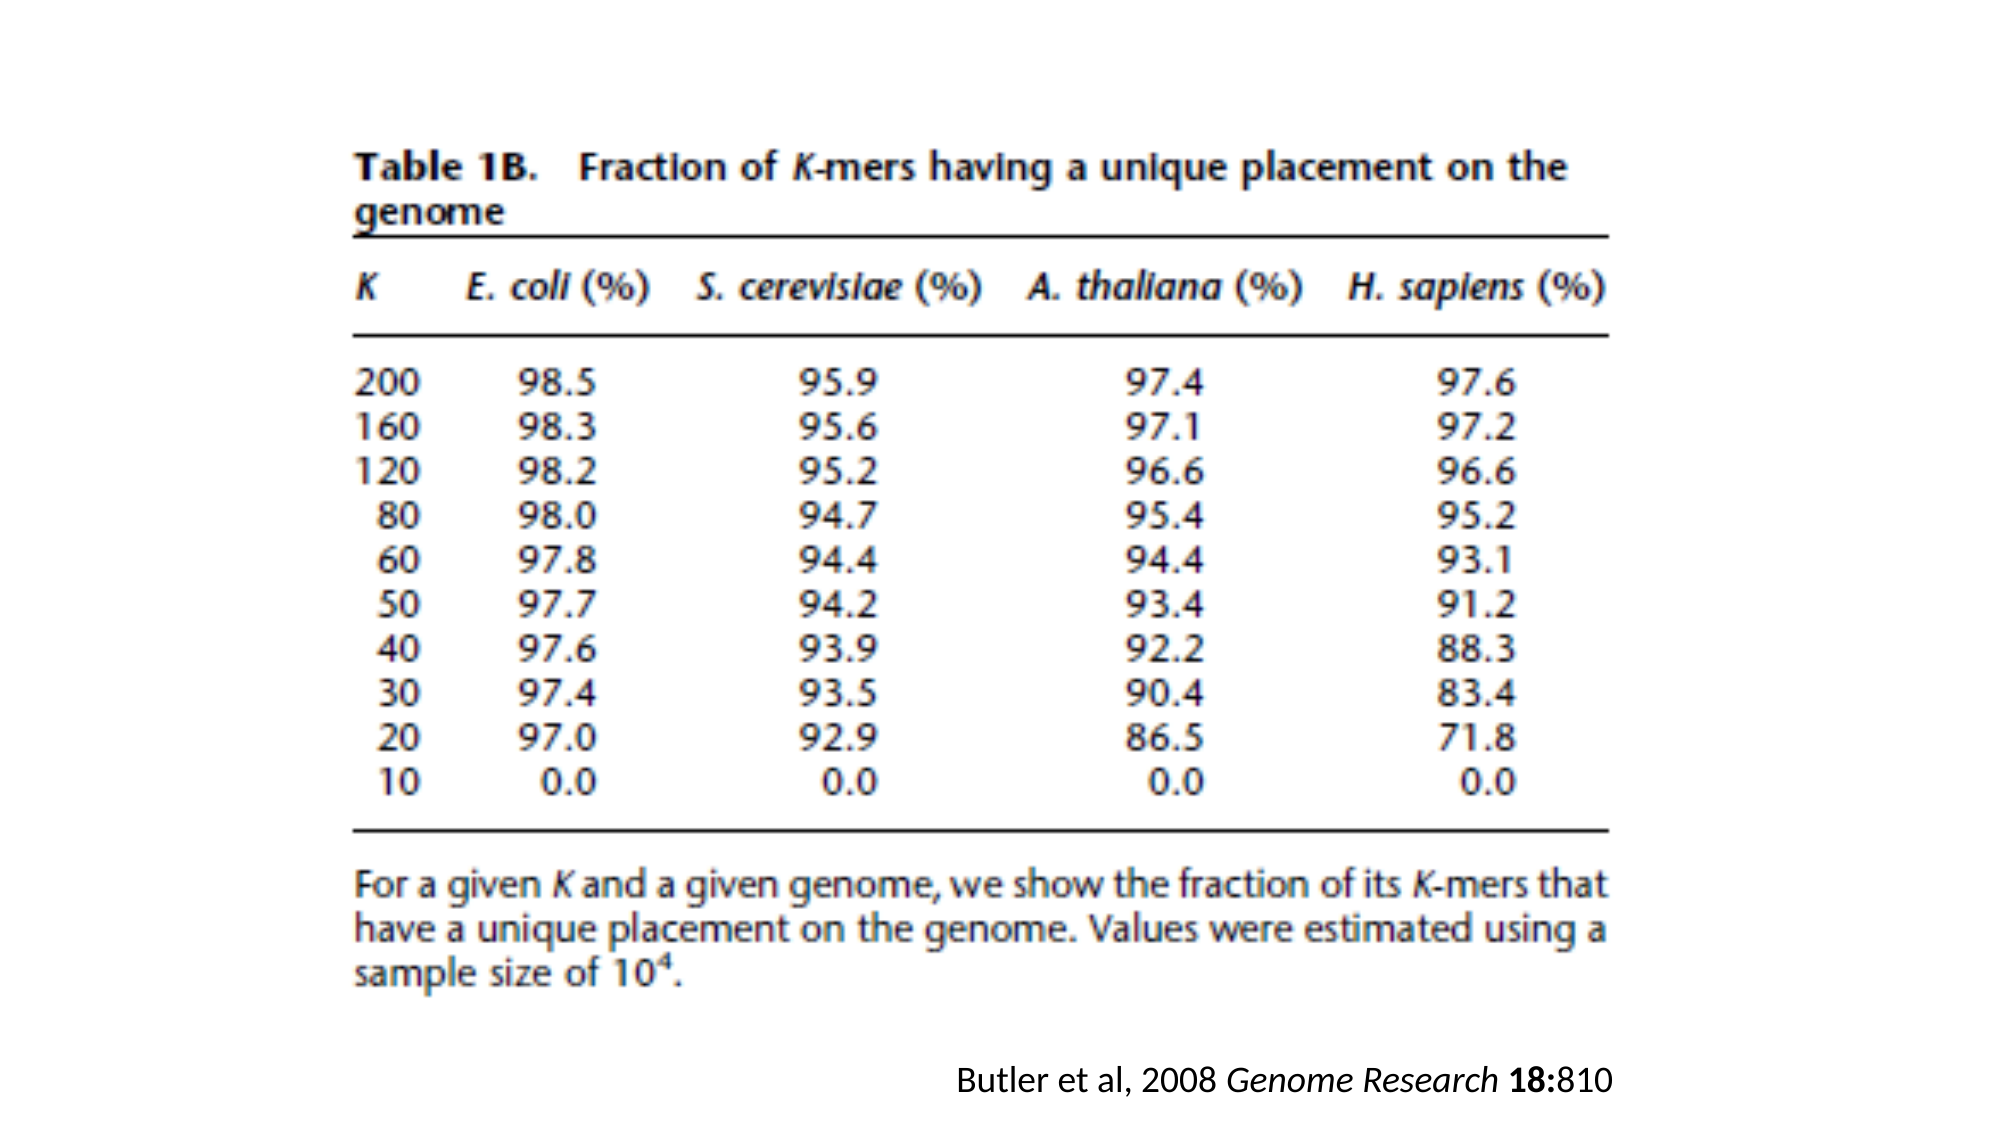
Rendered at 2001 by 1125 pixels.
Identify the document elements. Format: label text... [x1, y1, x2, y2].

text_box Butler et al, 2008 Genome Research 18:810 [941, 1047, 1629, 1108]
picture [313, 137, 1676, 1025]
